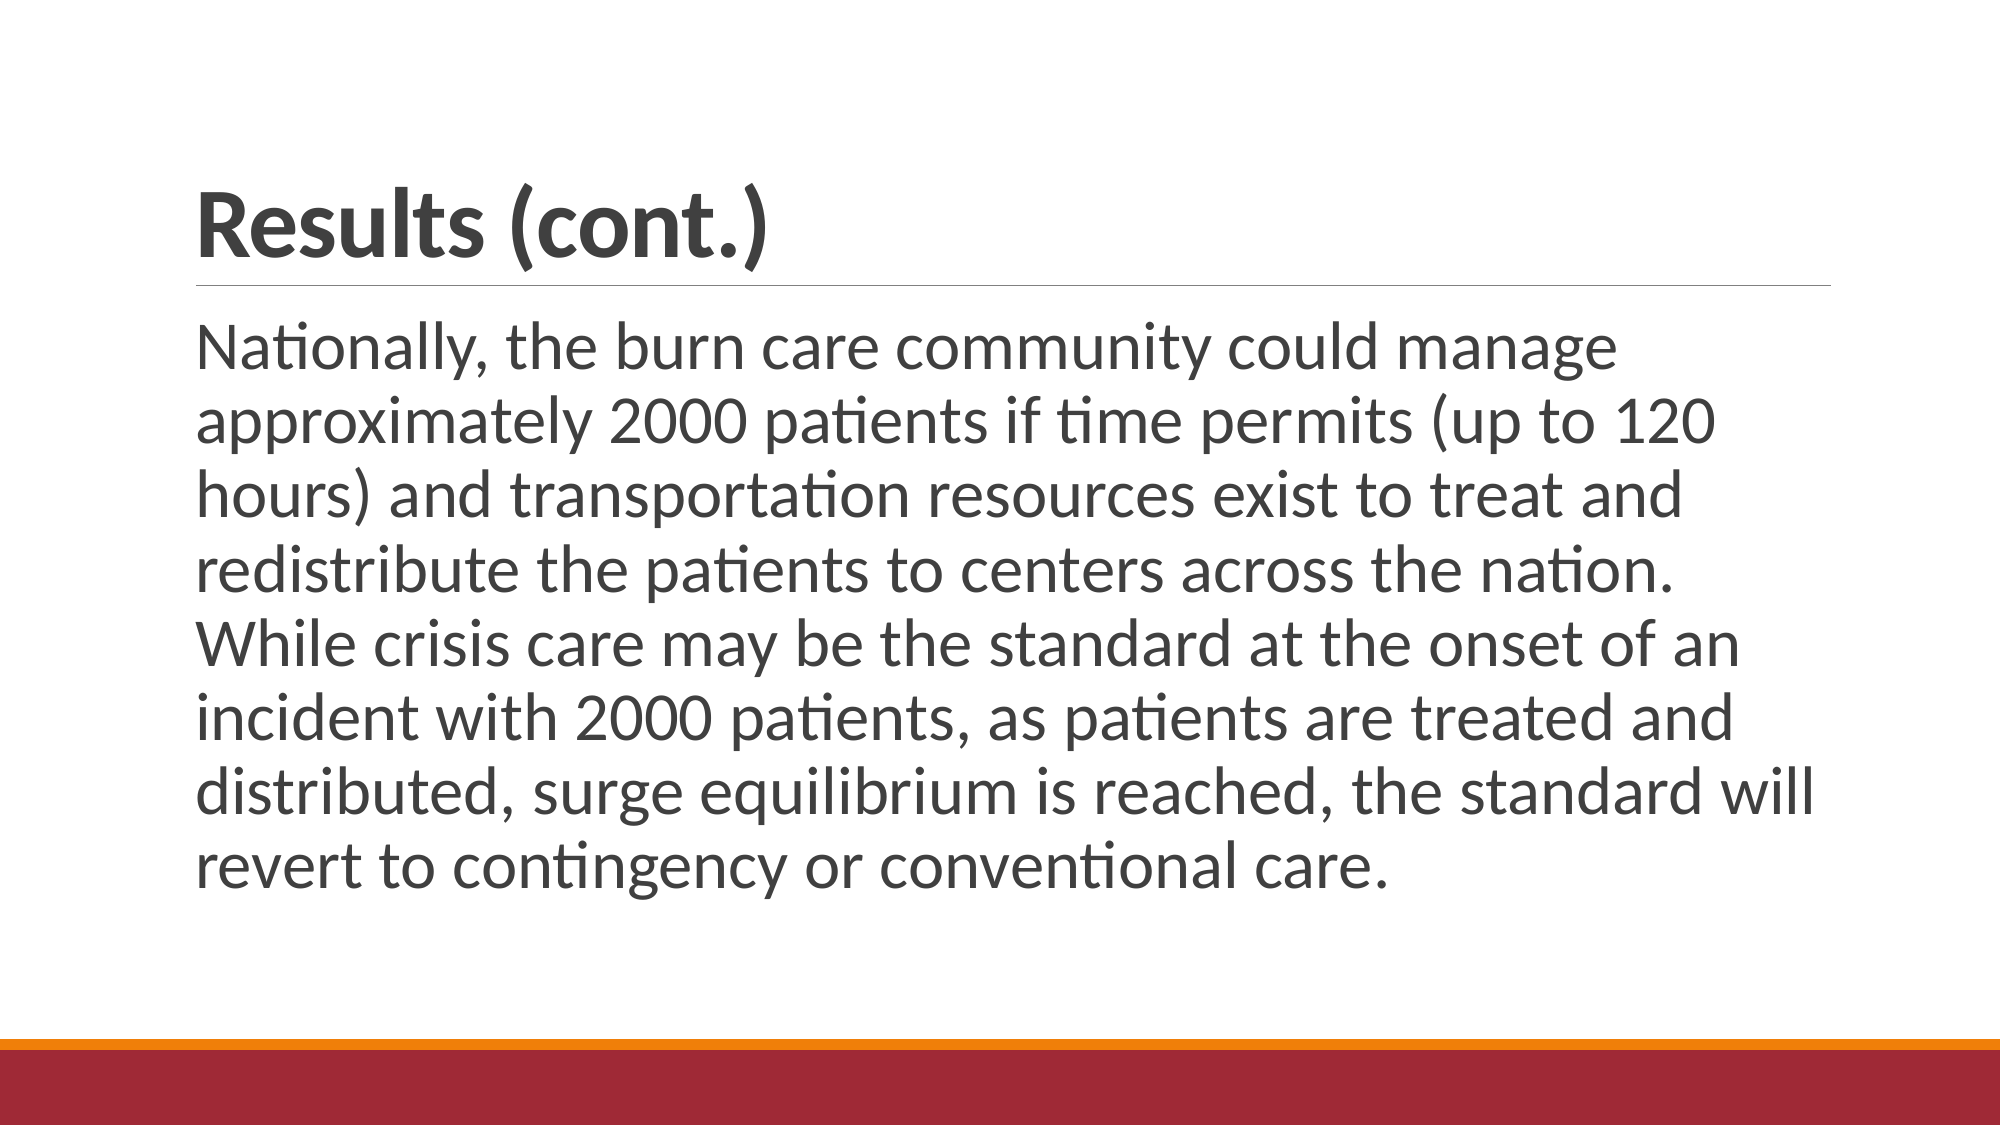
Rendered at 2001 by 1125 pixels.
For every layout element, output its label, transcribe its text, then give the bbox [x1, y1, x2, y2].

title Results (cont.) [180, 47, 1830, 285]
list Nationally, the burn care community could manage approximately 2000 patients if time permits (up to 120 hours) and transportation resources exist to treat and redistribute the patients to centers across the nation. While crisis care may be the standard at the onset of an incident with 2000 patients, as patients are treated and distributed, surge equilibrium is reached, the standard will revert to contingency or conventional care. [180, 302, 1830, 963]
